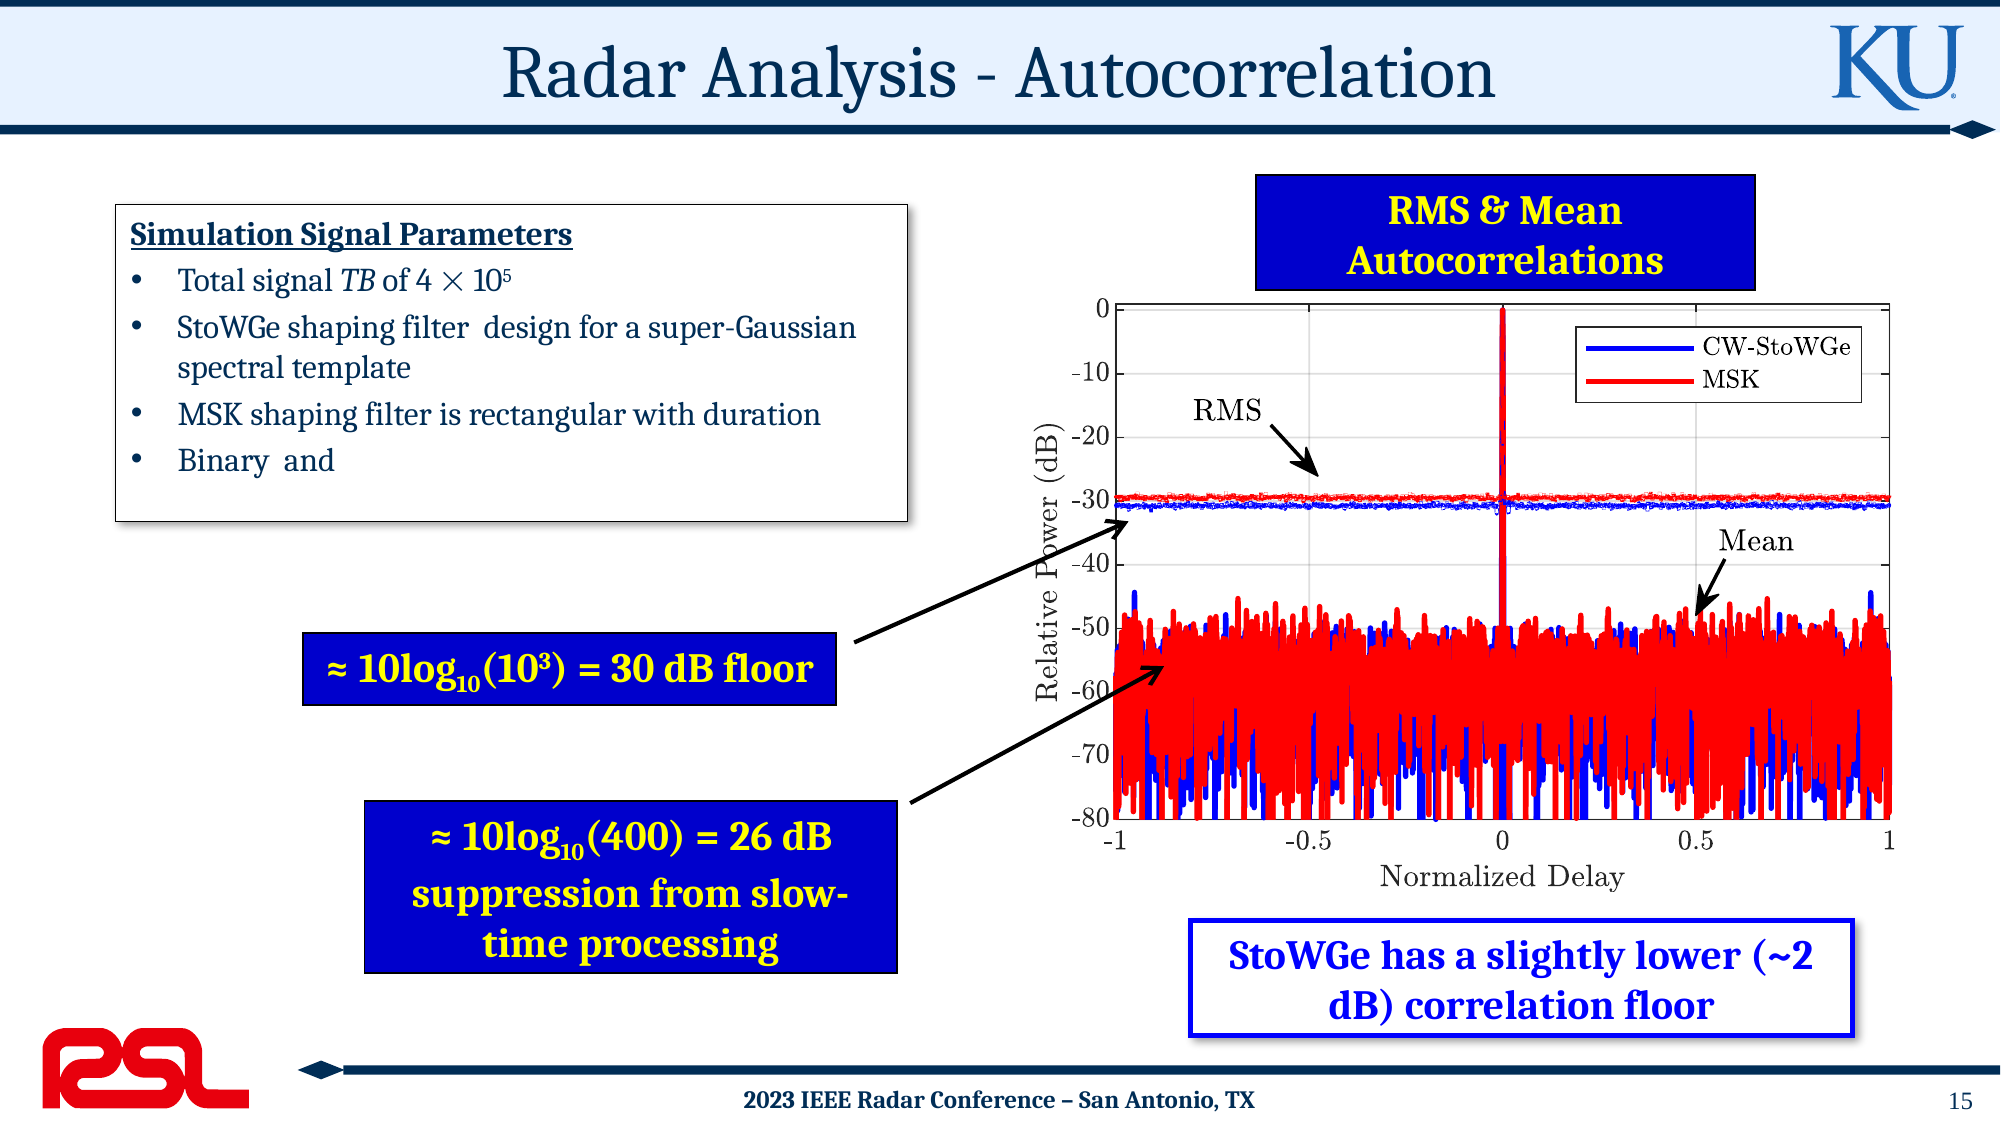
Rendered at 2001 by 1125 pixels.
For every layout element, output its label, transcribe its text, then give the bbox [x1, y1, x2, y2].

slide_number 15 [1521, 1069, 1989, 1125]
title Radar Analysis - Autocorrelation [324, 0, 1675, 161]
text_box StoWGe has a slightly lower (~2 dB) correlation floor [1190, 920, 1853, 1036]
text_box ≈ 10log10(103) = 30 dB floor [303, 633, 836, 705]
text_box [909, 665, 1165, 804]
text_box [853, 521, 1129, 643]
picture [1031, 296, 1895, 893]
text_box ≈ 10log10(400) = 26 dB suppression from slow-time processing [364, 801, 897, 973]
text_box RMS & Mean Autocorrelations [1256, 175, 1755, 290]
